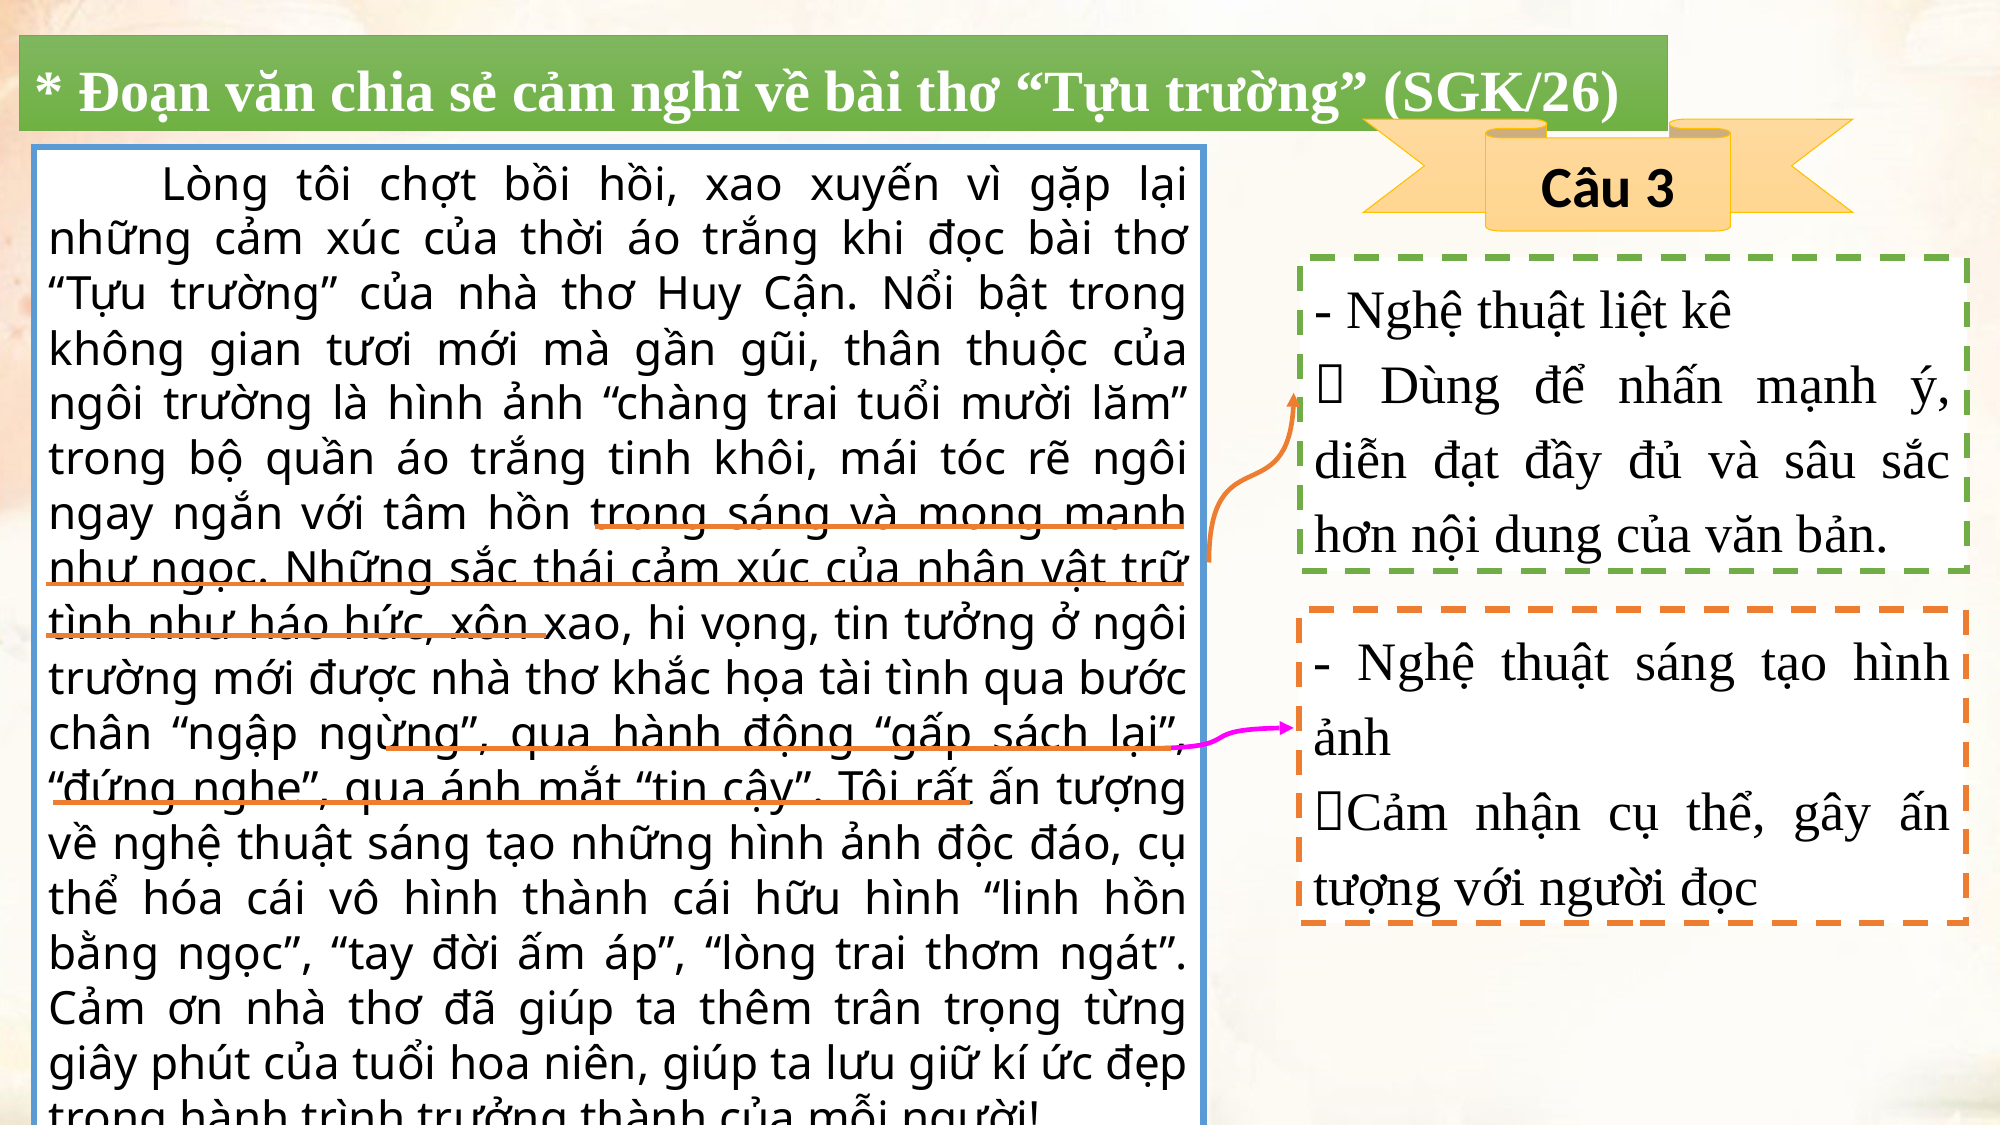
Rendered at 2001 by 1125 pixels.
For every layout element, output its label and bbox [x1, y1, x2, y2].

text_box [1141, 727, 1294, 749]
picture [0, 0, 2000, 1125]
text_box [1166, 435, 1337, 521]
